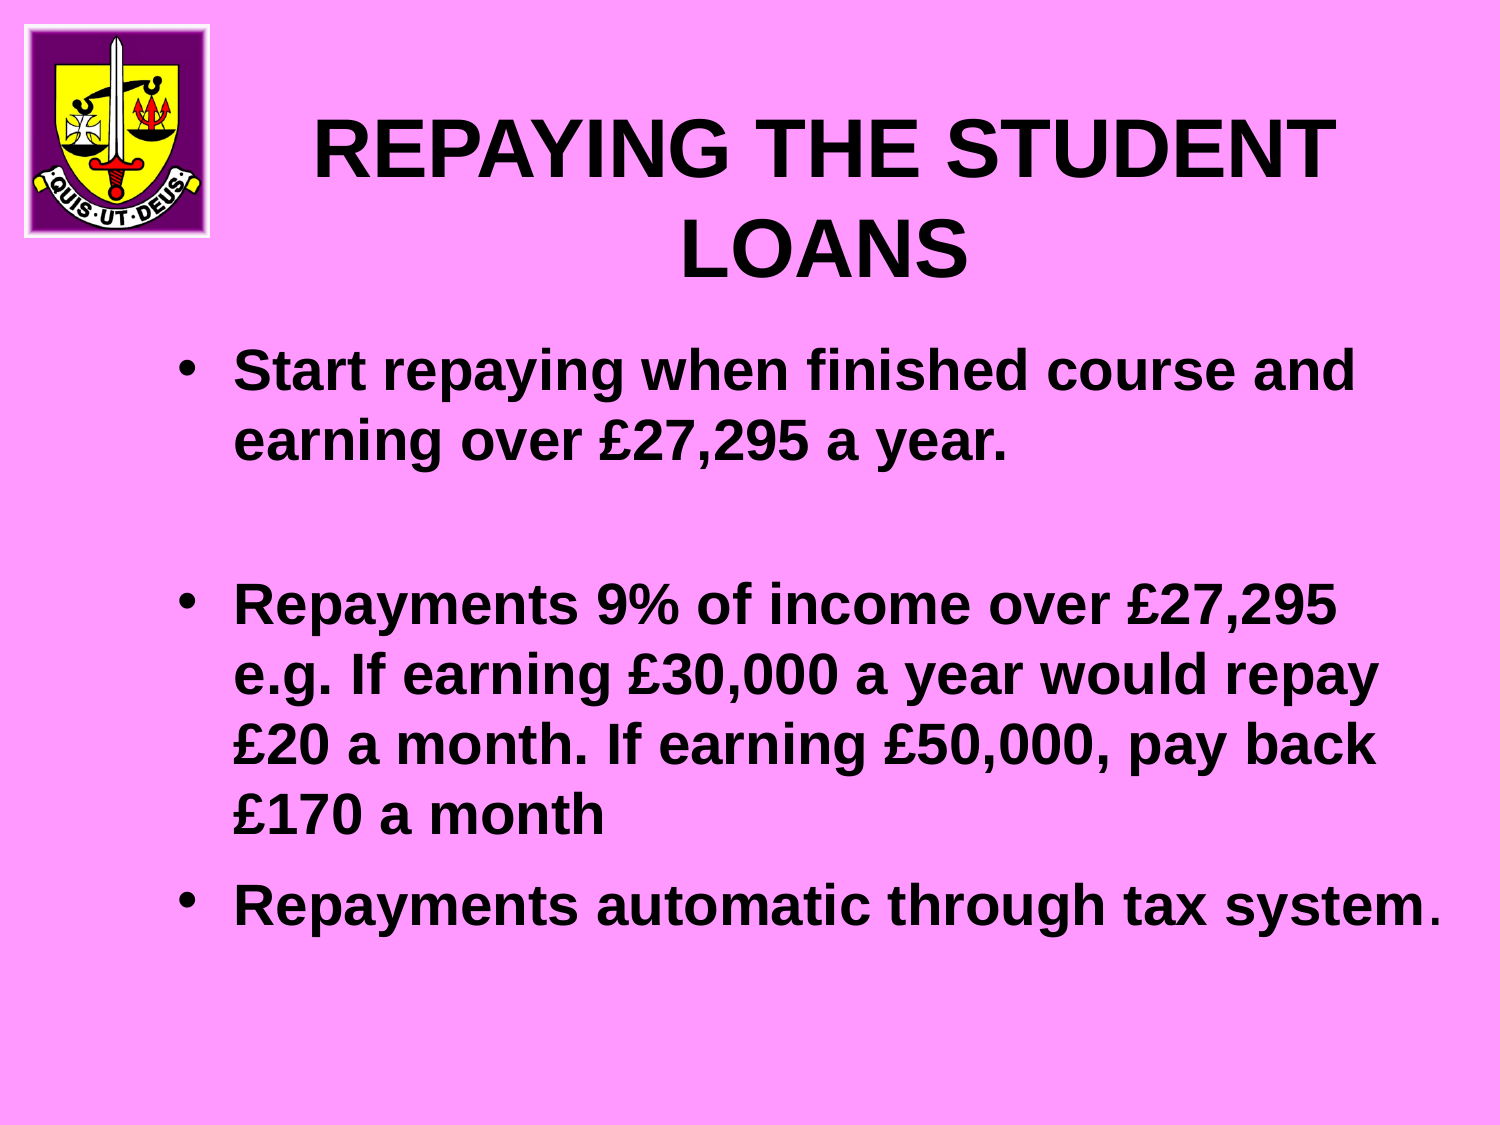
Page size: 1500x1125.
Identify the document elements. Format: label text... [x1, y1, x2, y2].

picture [24, 24, 210, 238]
list Start repaying when finished course and earning over £27,295 a year. Repayments 9% of income over £27,295 e.g. If earning £30,000 a year would repay £20 a month. If earning £50,000, pay back £170 a month Repayments automatic through tax system. [162, 324, 1463, 1000]
title REPAYING THE STUDENT LOANS [187, 99, 1463, 288]
